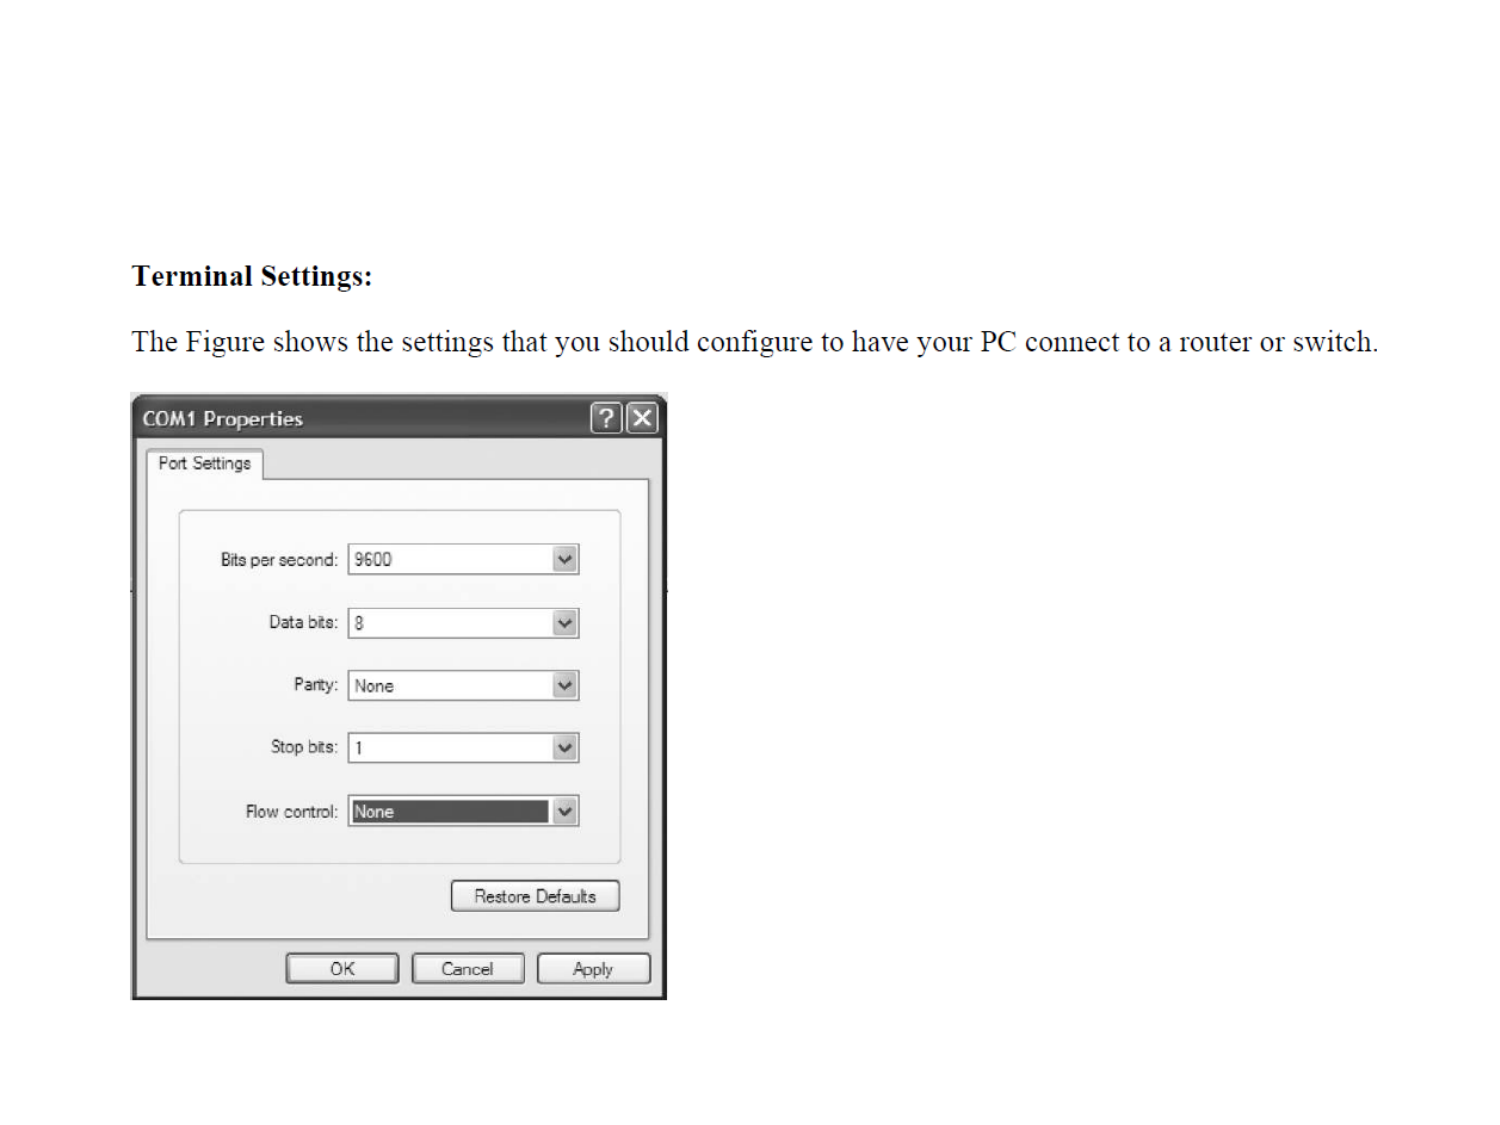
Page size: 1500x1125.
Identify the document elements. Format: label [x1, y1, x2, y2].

list [123, 262, 1377, 1006]
